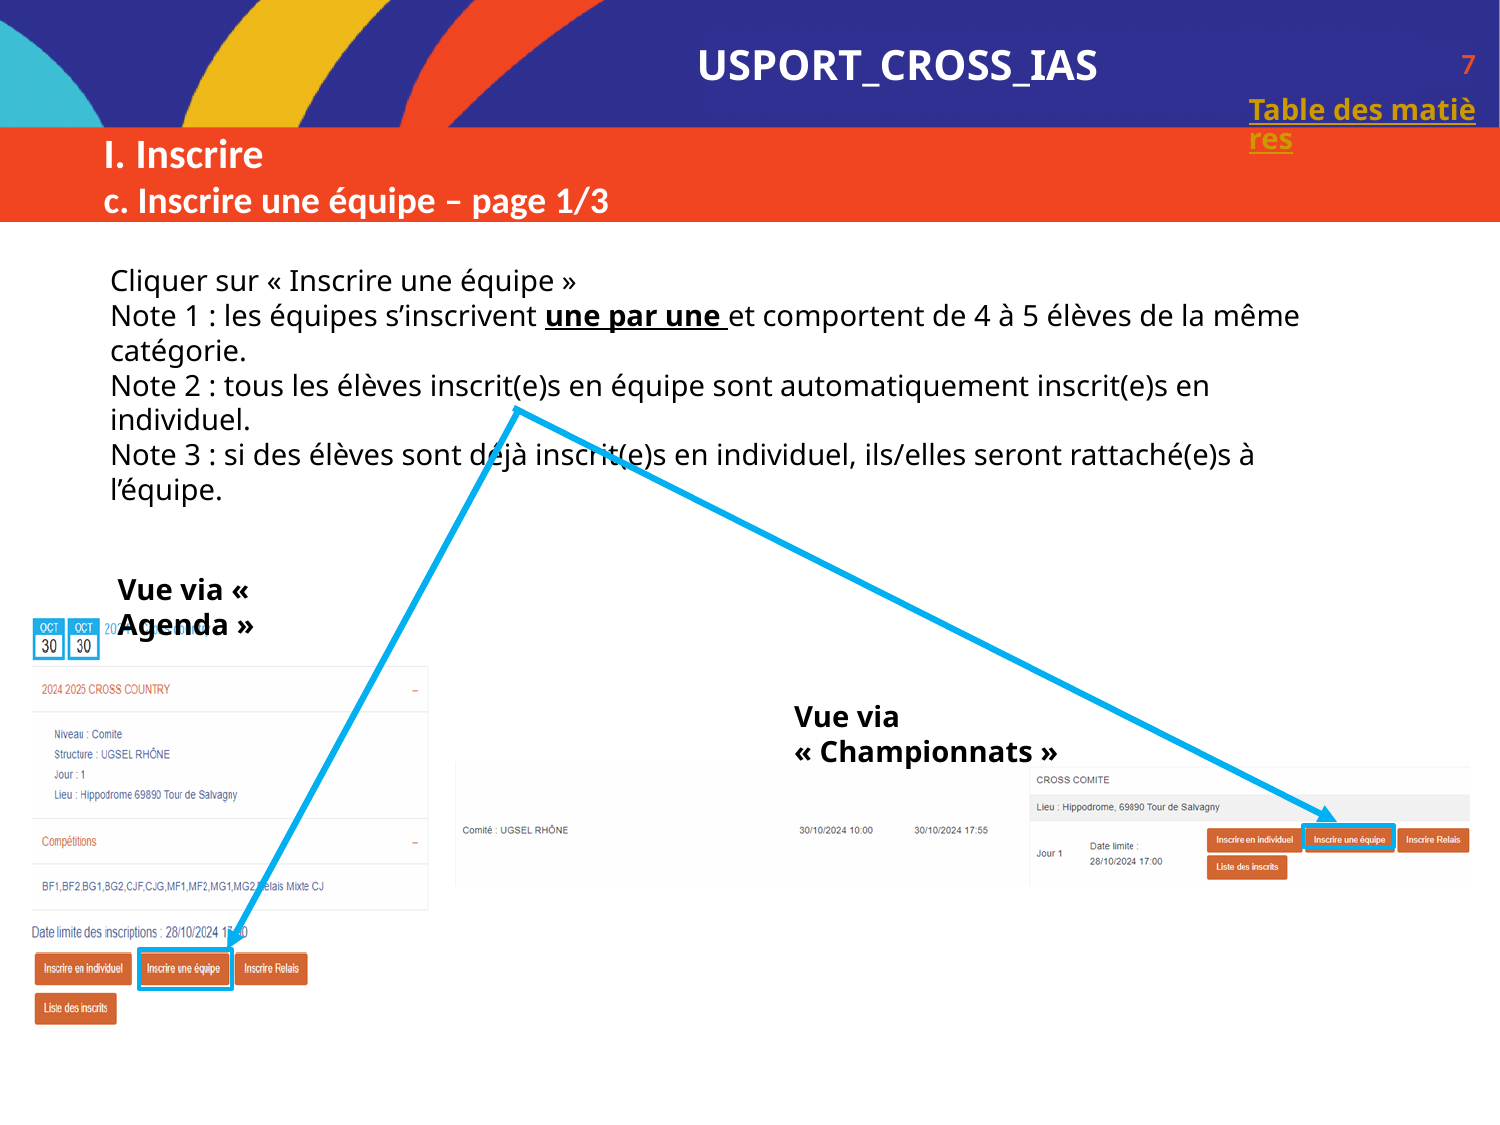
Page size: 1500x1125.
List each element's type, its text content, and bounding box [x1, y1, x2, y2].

picture [455, 761, 1470, 887]
text_box c. Inscrire une équipe – page 1/3 [0, 175, 1500, 222]
picture [0, 0, 1500, 128]
text_box Table des matières [1233, 134, 1500, 139]
text_box Cliquer sur « Inscrire une équipe » Note 1 : les équipes s’inscrivent une par une et comportent de 4 à 5 élèves de la même catégorie. Note 2 : tous les élèves inscrit(e)s en équipe sont automatiquement inscrit(e)s en individuel. Note 3 : si des élèves sont déjà inscrit(e)s en individuel, ils/elles seront rattaché(e)s à l’équipe. [95, 254, 1373, 514]
picture [31, 614, 430, 1029]
text_box [408, 410, 519, 612]
picture [1306, 829, 1391, 844]
picture [142, 953, 229, 986]
text_box [1146, 725, 1216, 760]
text_box Vue via « Agenda » [102, 563, 378, 612]
text_box I. Inscrire [0, 135, 1500, 175]
text_box Vue via « Championnats » [779, 690, 1146, 760]
text_box [513, 407, 1077, 690]
